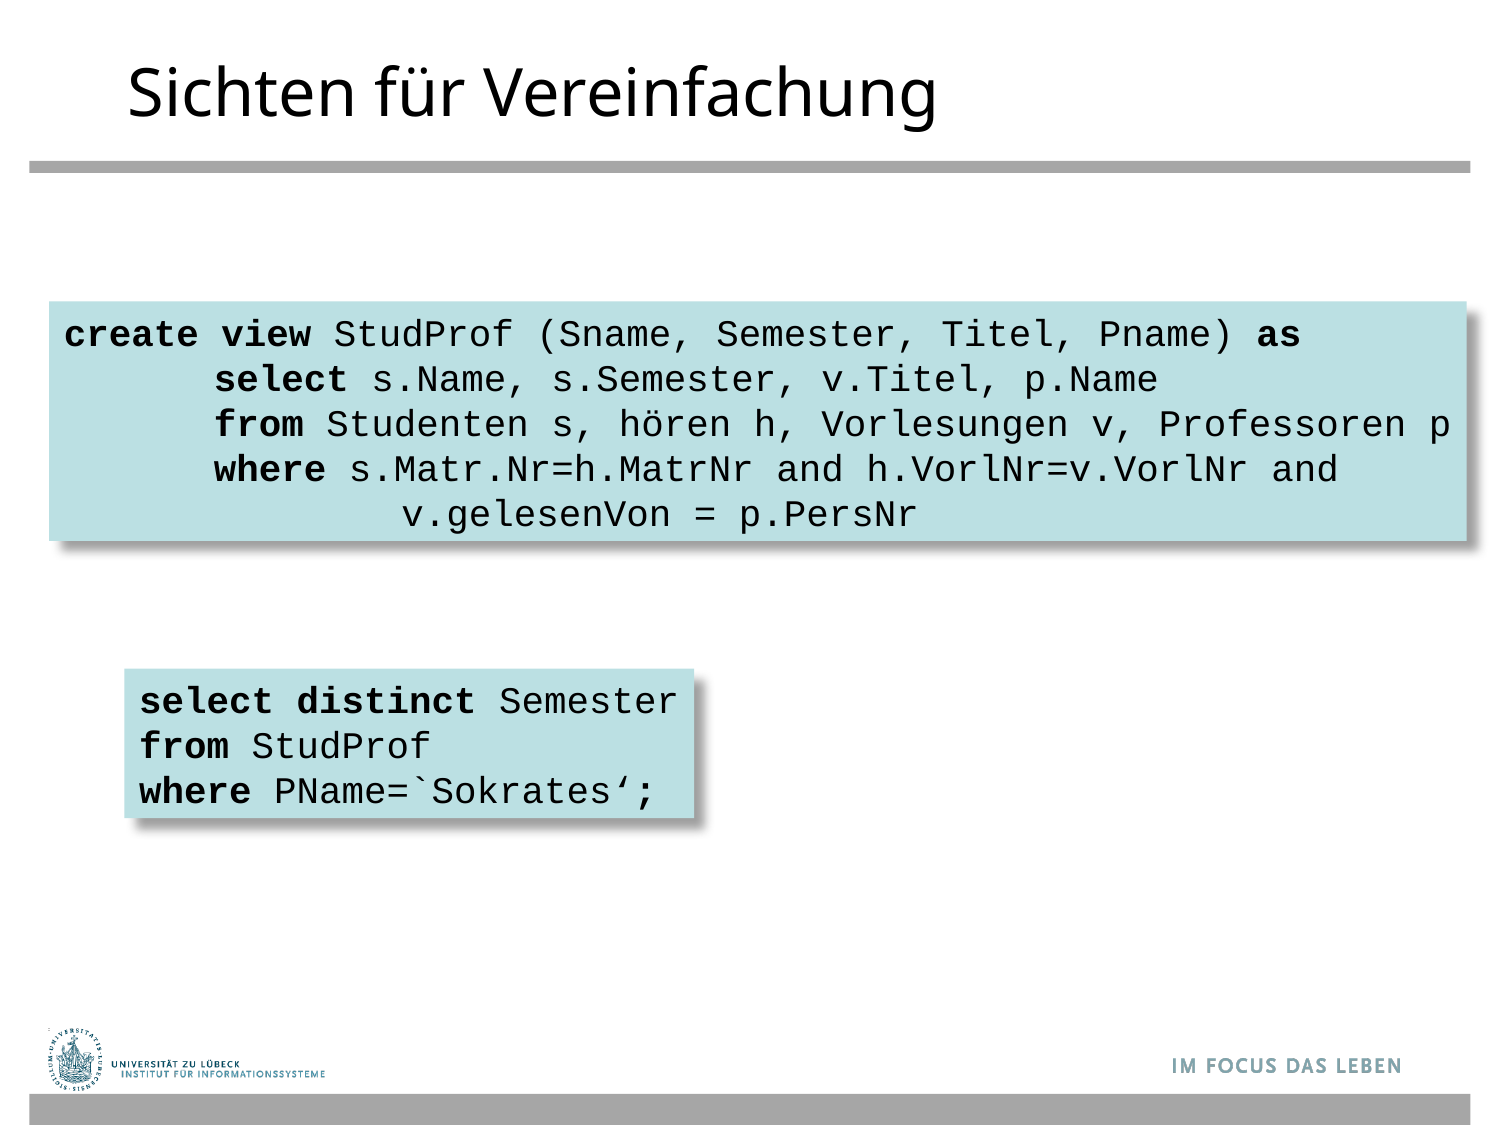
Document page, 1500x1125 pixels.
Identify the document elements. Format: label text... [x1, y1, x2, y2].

picture [1173, 1058, 1400, 1073]
title Sichten für Vereinfachung [112, 42, 1388, 163]
text_box [8, 184, 1471, 485]
text_box select distinct Semester from StudProf where PName=`Sokrates‘; [124, 668, 695, 819]
text_box create view StudProf (Sname, Semester, Titel, Pname) as select s.Name, s.Semester, v.Titel, p.Name from Studenten s, hören h, Vorlesungen v, Professoren p where s.Matr.Nr=h.MatrNr and h.VorlNr=v.VorlNr and v.gelesenVon = p.PersNr [49, 301, 1467, 541]
